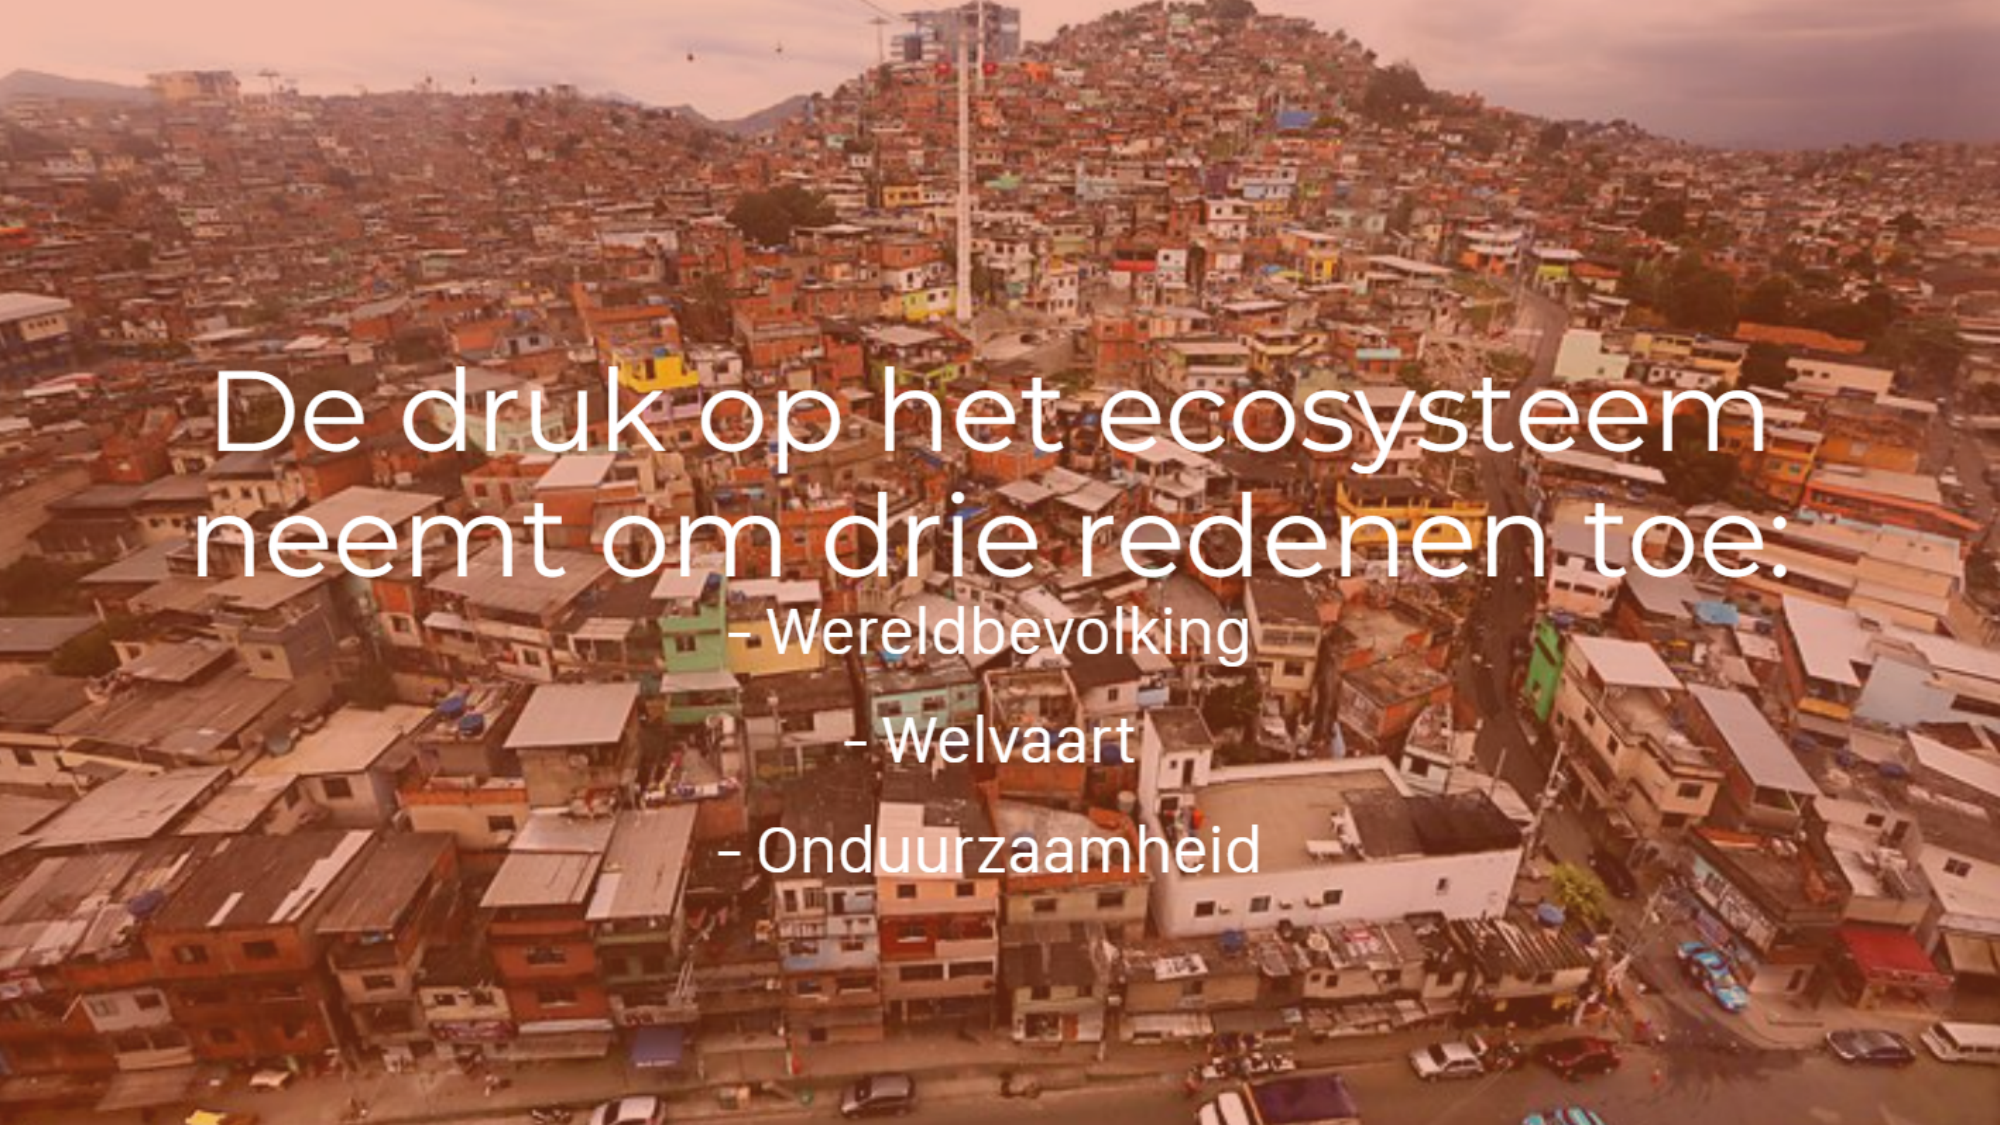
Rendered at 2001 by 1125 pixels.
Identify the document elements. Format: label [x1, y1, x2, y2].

list [0, 0, 2000, 1125]
